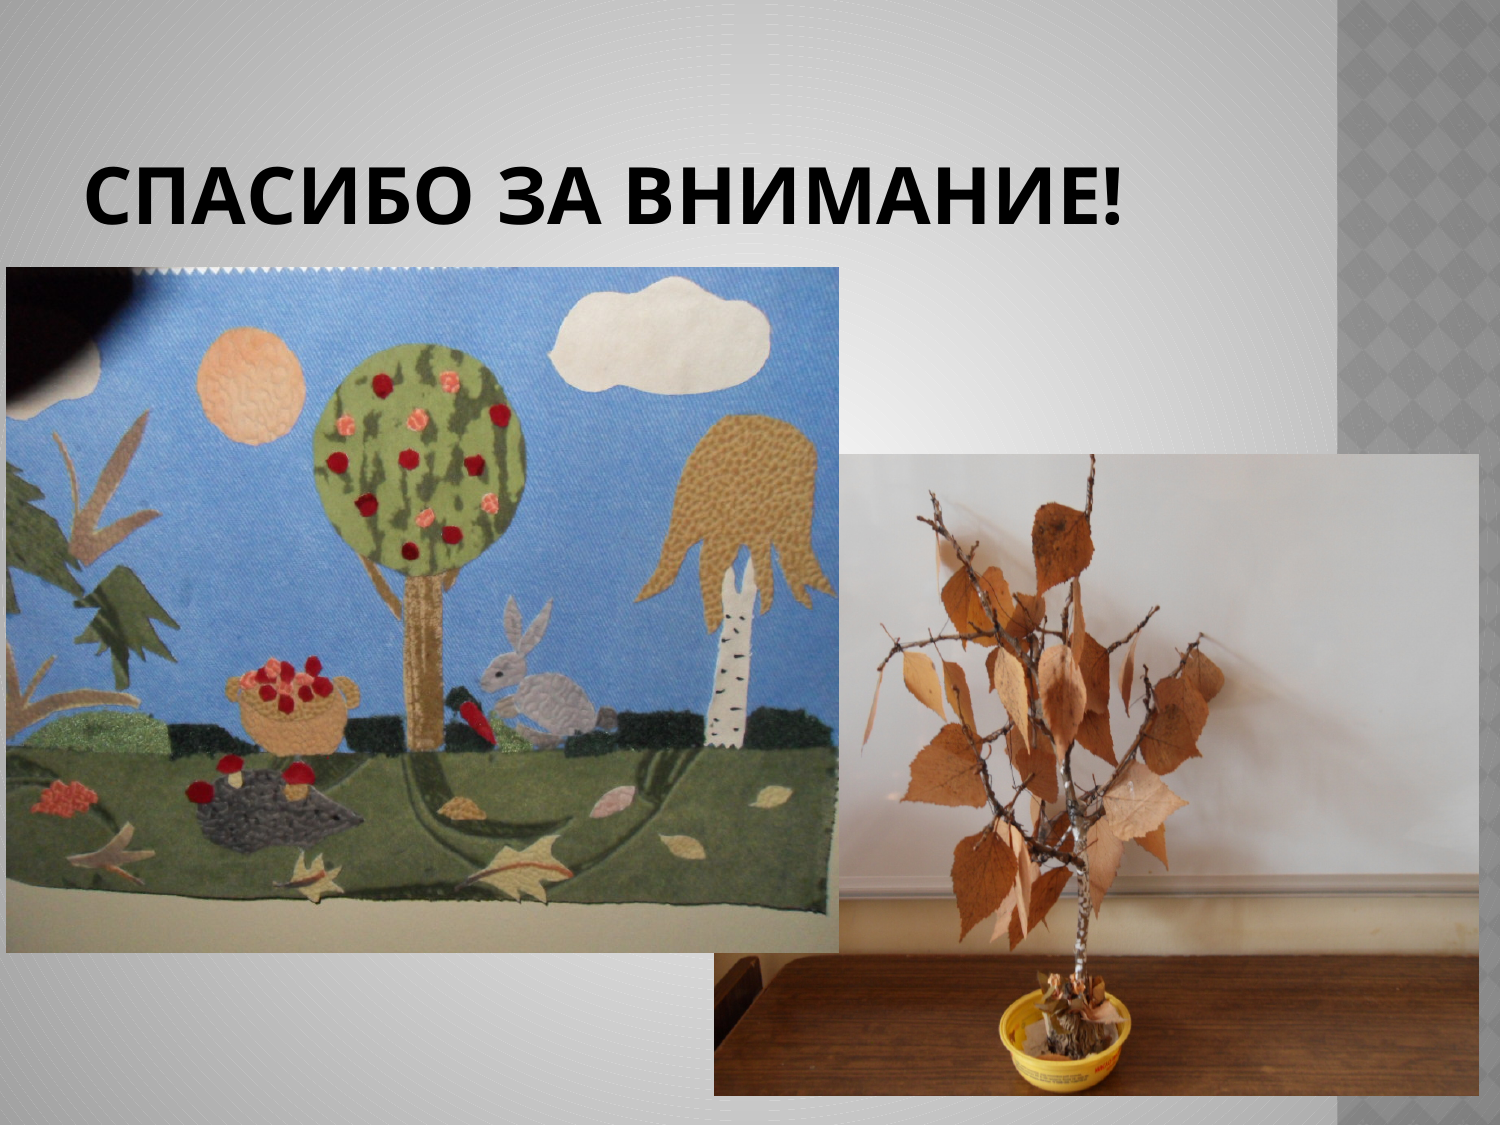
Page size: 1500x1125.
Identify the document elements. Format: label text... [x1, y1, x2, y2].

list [714, 453, 1479, 1096]
title Спасибо за внимание! [75, 52, 1263, 240]
picture [5, 266, 840, 953]
